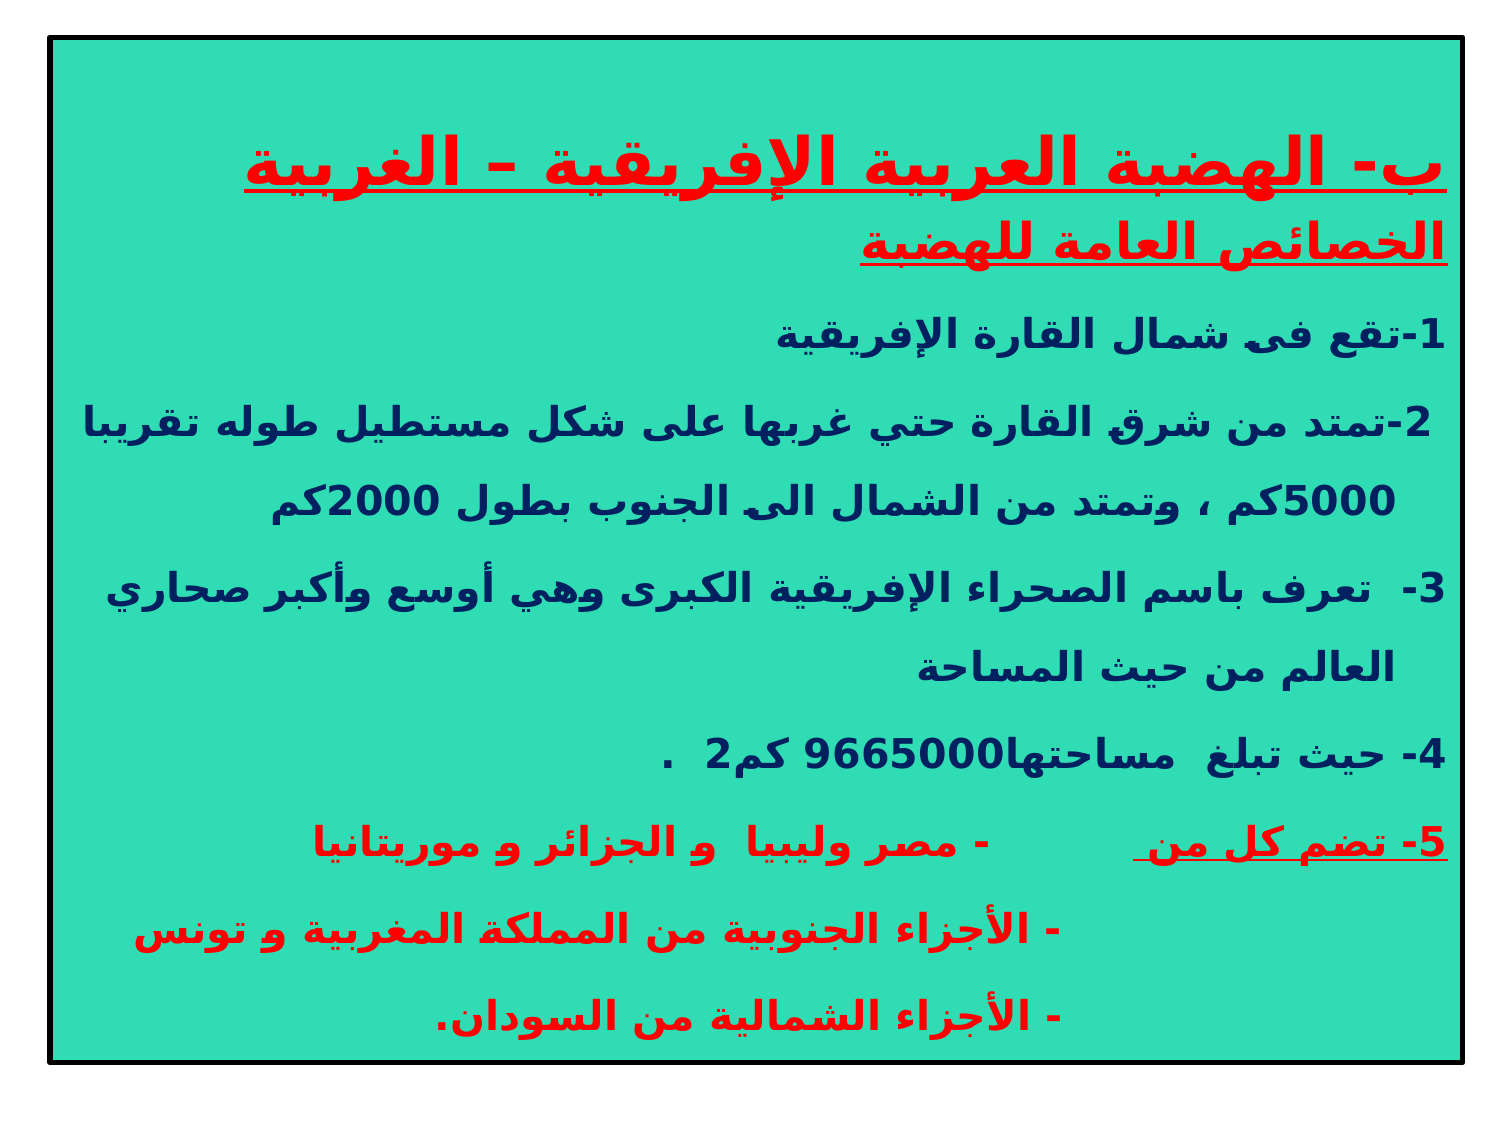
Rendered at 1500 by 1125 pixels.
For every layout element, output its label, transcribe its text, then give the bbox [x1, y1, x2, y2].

list ب- الهضبة العربية الإفريقية – الغربية الخصائص العامة للهضبة 1-تقع فى شمال القارة الإفريقية 2-تمتد من شرق القارة حتي غربها على شكل مستطيل طوله تقريبا 5000كم ، وتمتد من الشمال الى الجنوب بطول 2000كم 3- تعرف باسم الصحراء الإفريقية الكبرى وهي أوسع وأكبر صحاري العالم من حيث المساحة 4- حيث تبلغ مساحتها9665000 كم2 . 5- تضم كل من - مصر وليبيا و الجزائر و موريتانيا - الأجزاء الجنوبية من المملكة المغربية و تونس - الأجزاء الشمالية من السودان. [50, 37, 1463, 1063]
